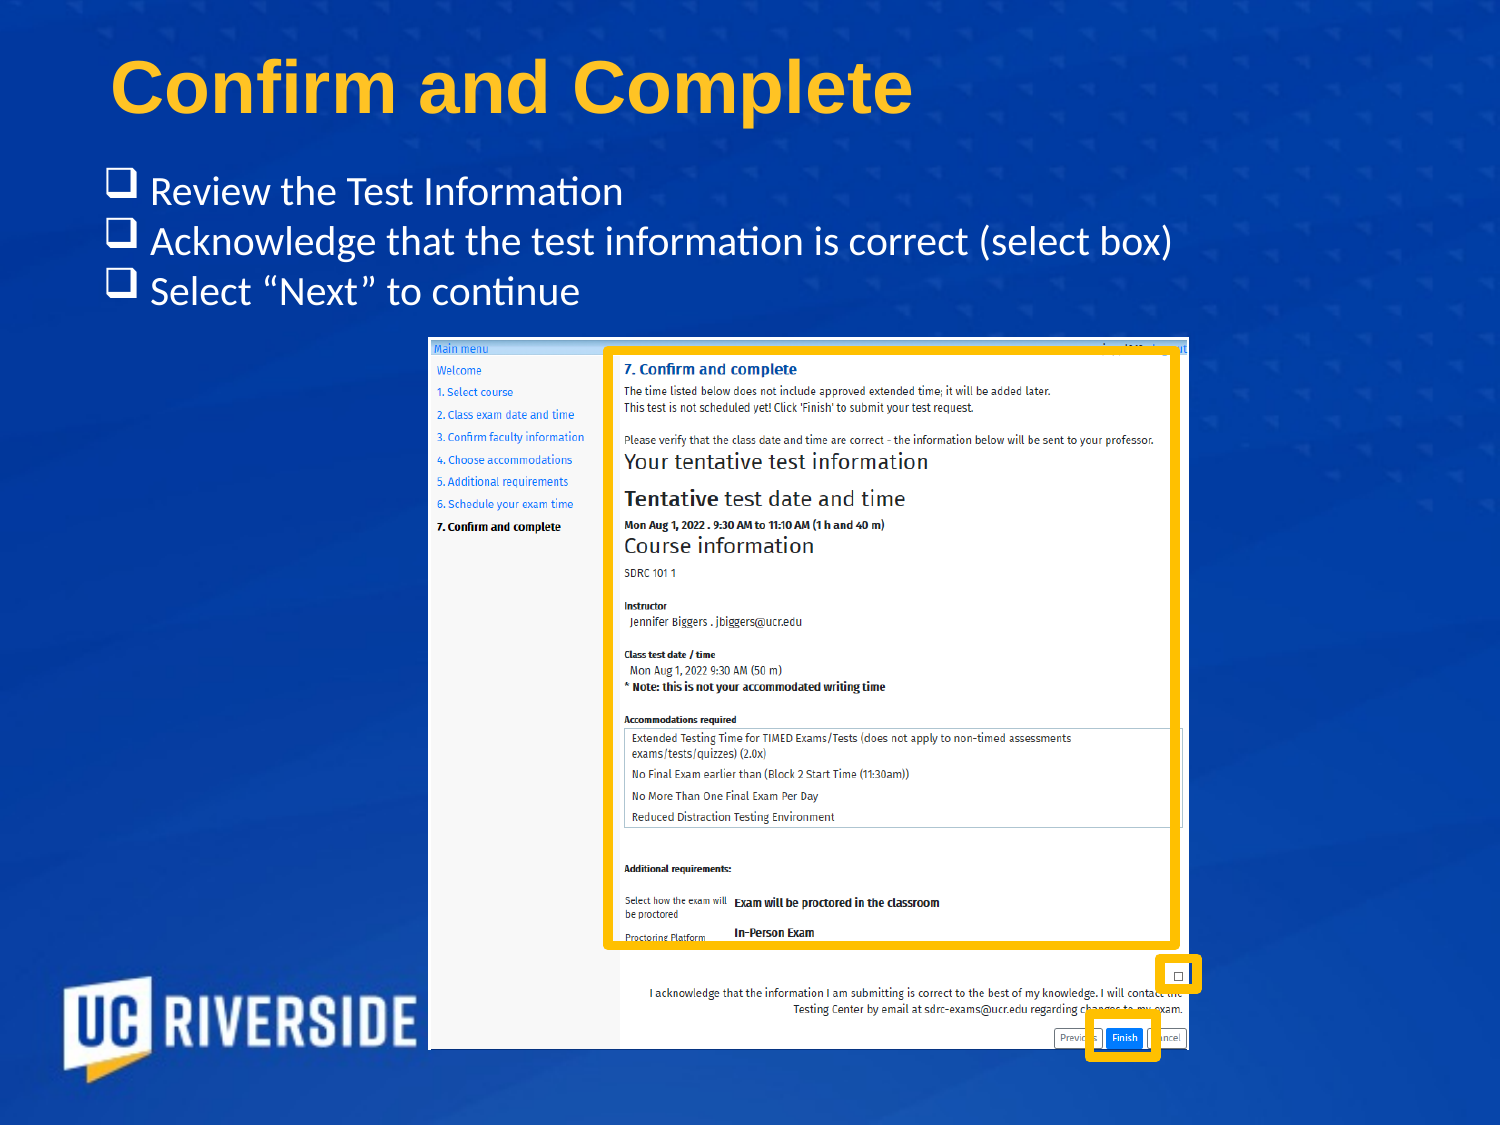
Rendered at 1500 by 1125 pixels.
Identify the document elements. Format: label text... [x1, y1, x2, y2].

list Review the Test Information Acknowledge that the test information is correct (select box) Select “Next” to continue [102, 162, 1398, 470]
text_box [428, 337, 1198, 1058]
picture [0, 0, 1500, 1125]
title Confirm and Complete [102, 14, 1398, 162]
